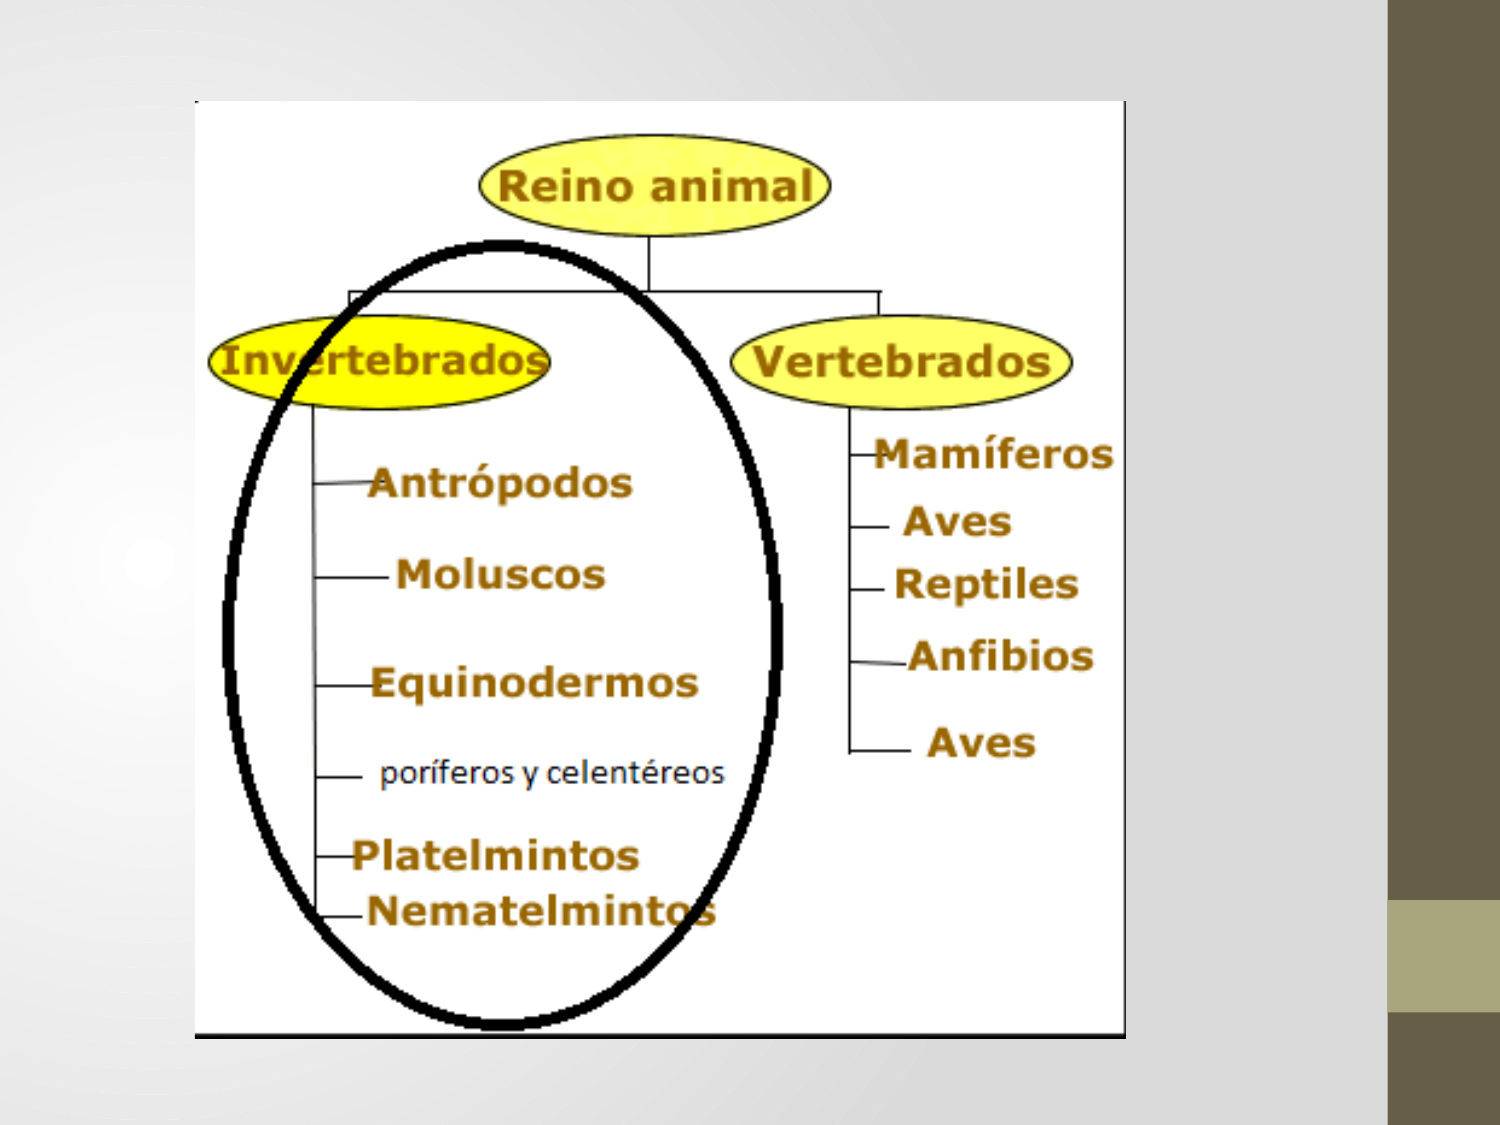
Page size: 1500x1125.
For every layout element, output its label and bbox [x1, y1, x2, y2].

list [194, 101, 1127, 1041]
